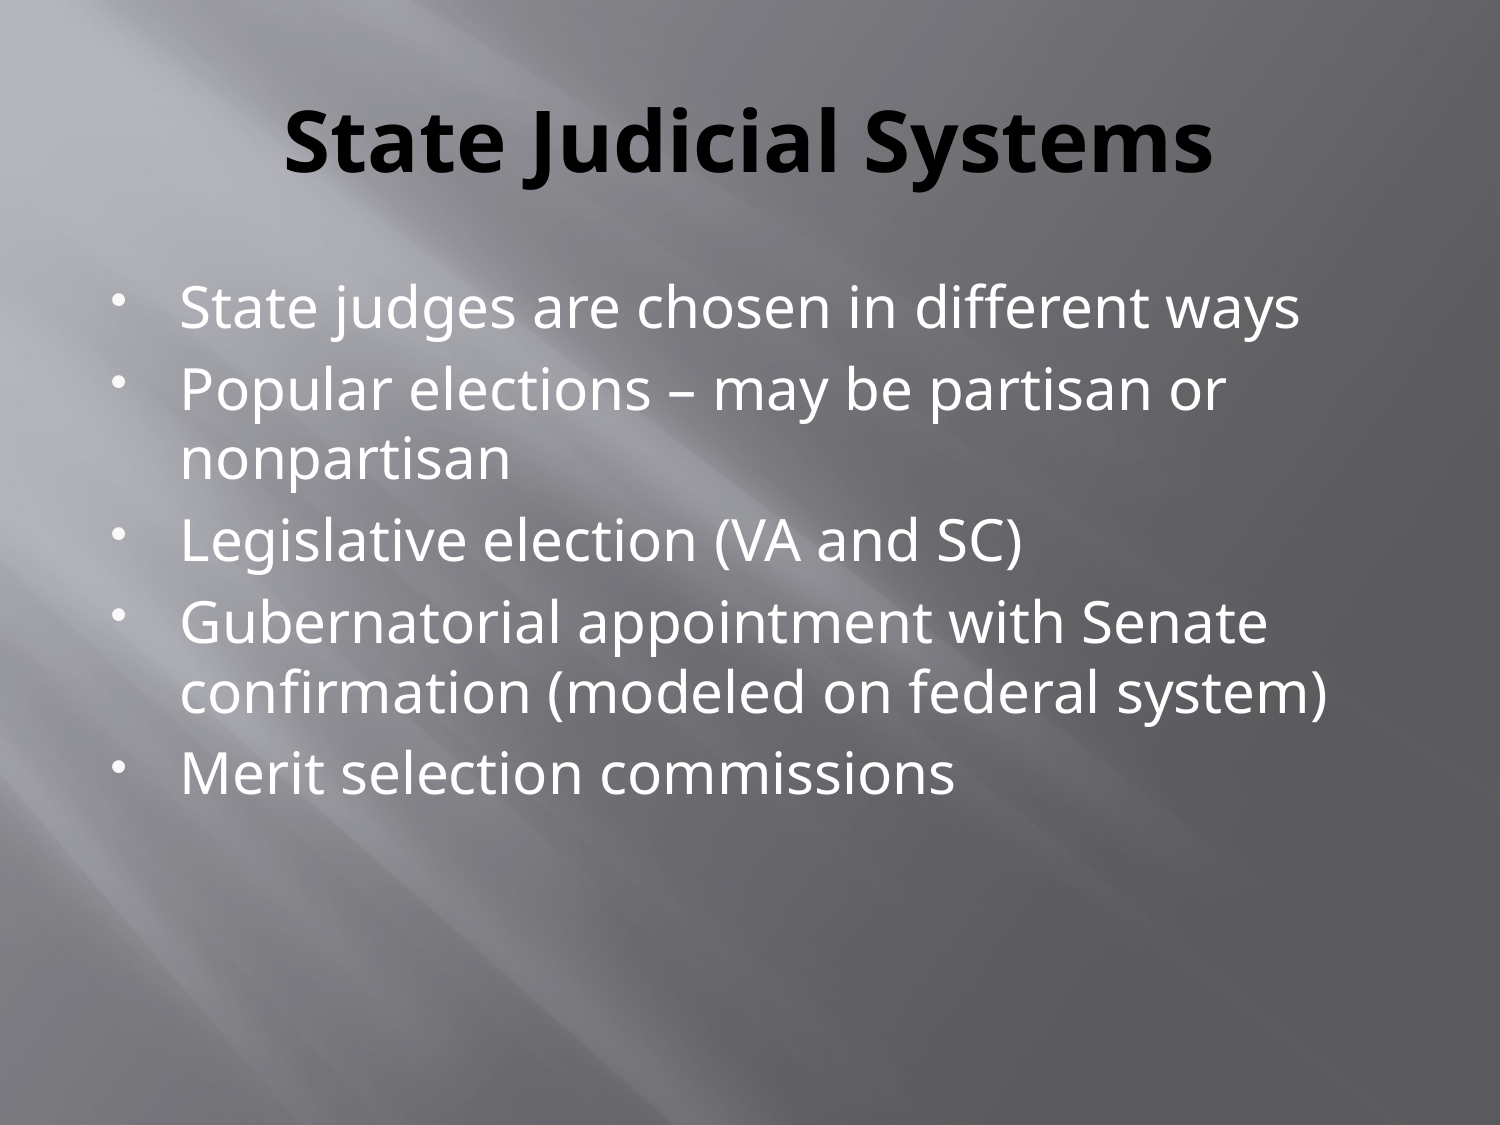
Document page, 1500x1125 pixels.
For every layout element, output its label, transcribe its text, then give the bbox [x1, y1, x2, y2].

list State judges are chosen in different ways Popular elections – may be partisan or nonpartisan Legislative election (VA and SC) Gubernatorial appointment with Senate confirmation (modeled on federal system) Merit selection commissions [75, 262, 1425, 1035]
title State Judicial Systems [75, 45, 1425, 233]
